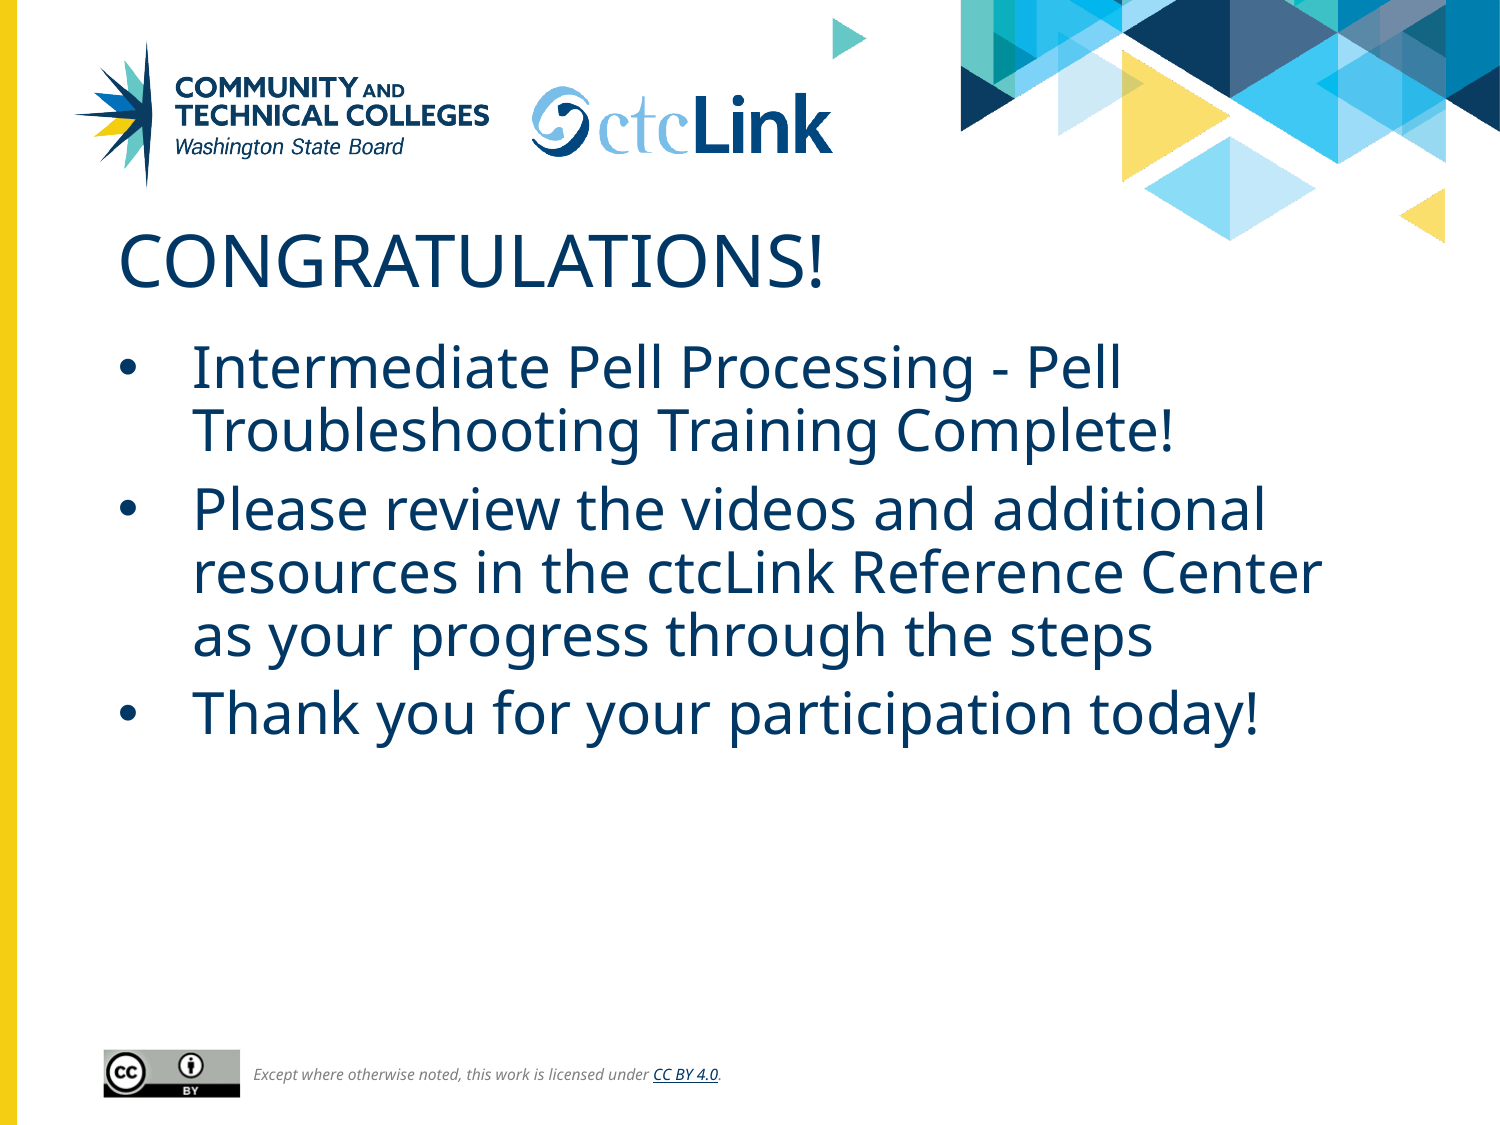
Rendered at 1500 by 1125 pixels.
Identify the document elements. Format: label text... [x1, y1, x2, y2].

title Congratulations! [103, 217, 1397, 318]
list Intermediate Pell Processing - Pell Troubleshooting Training Complete! Please review the videos and additional resources in the ctcLink Reference Center as your progress through the steps Thank you for your participation today! [103, 330, 1397, 935]
picture [17, 0, 1500, 243]
picture [103, 1049, 241, 1099]
